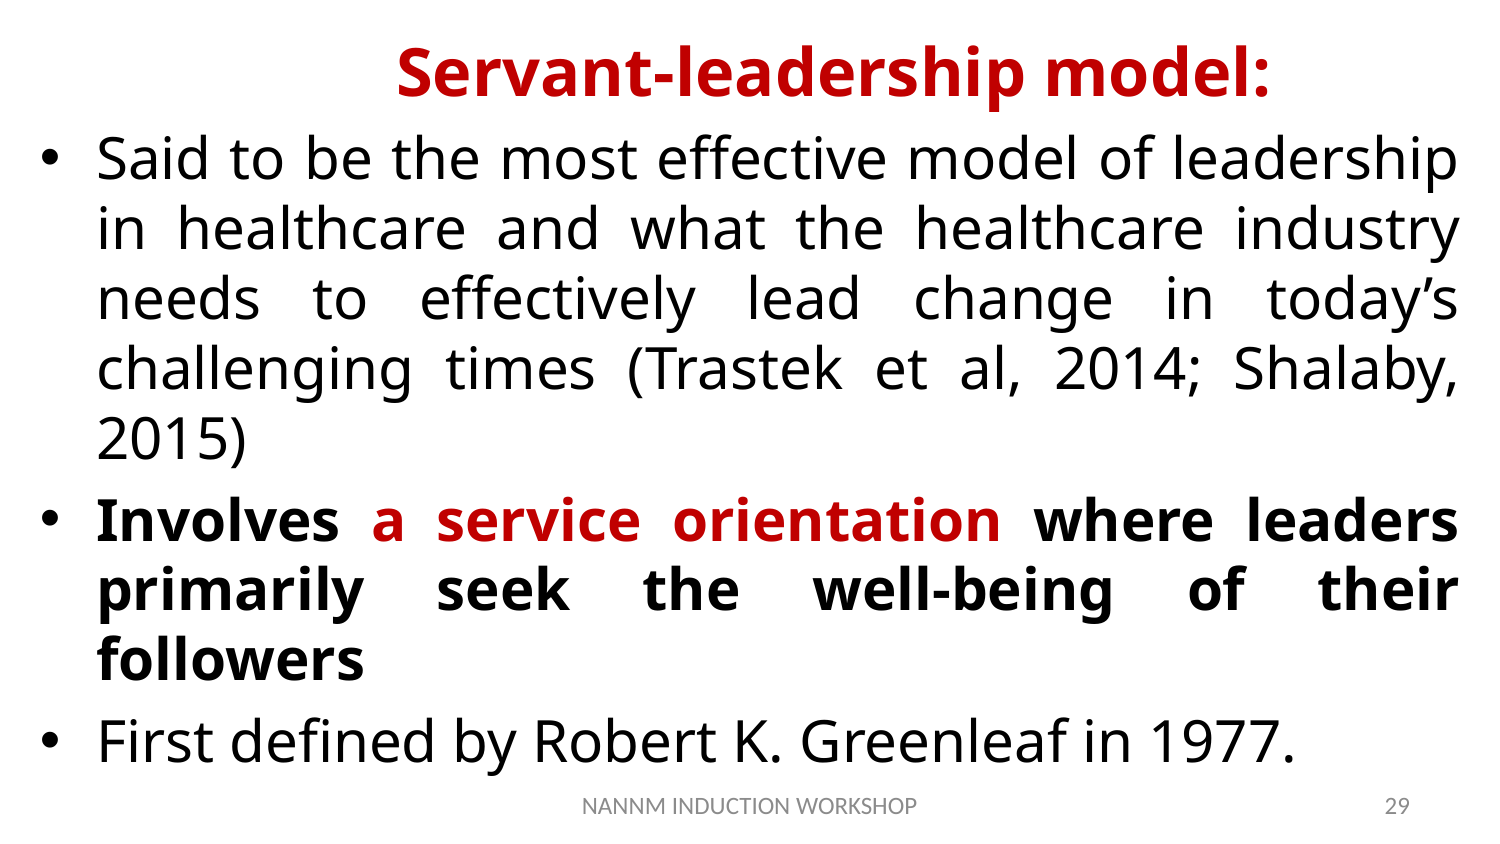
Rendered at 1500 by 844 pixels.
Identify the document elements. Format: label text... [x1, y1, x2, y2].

list Servant-leadership model: Said to be the most effective model of leadership in healthcare and what the healthcare industry needs to effectively lead change in today’s challenging times (Trastek et al, 2014; Shalaby, 2015) Involves a service orientation where leaders primarily seek the well-being of their followers First defined by Robert K. Greenleaf in 1977. [24, 21, 1475, 772]
slide_number 29 [1074, 782, 1425, 827]
footer NANNM INDUCTION WORKSHOP [512, 782, 988, 827]
